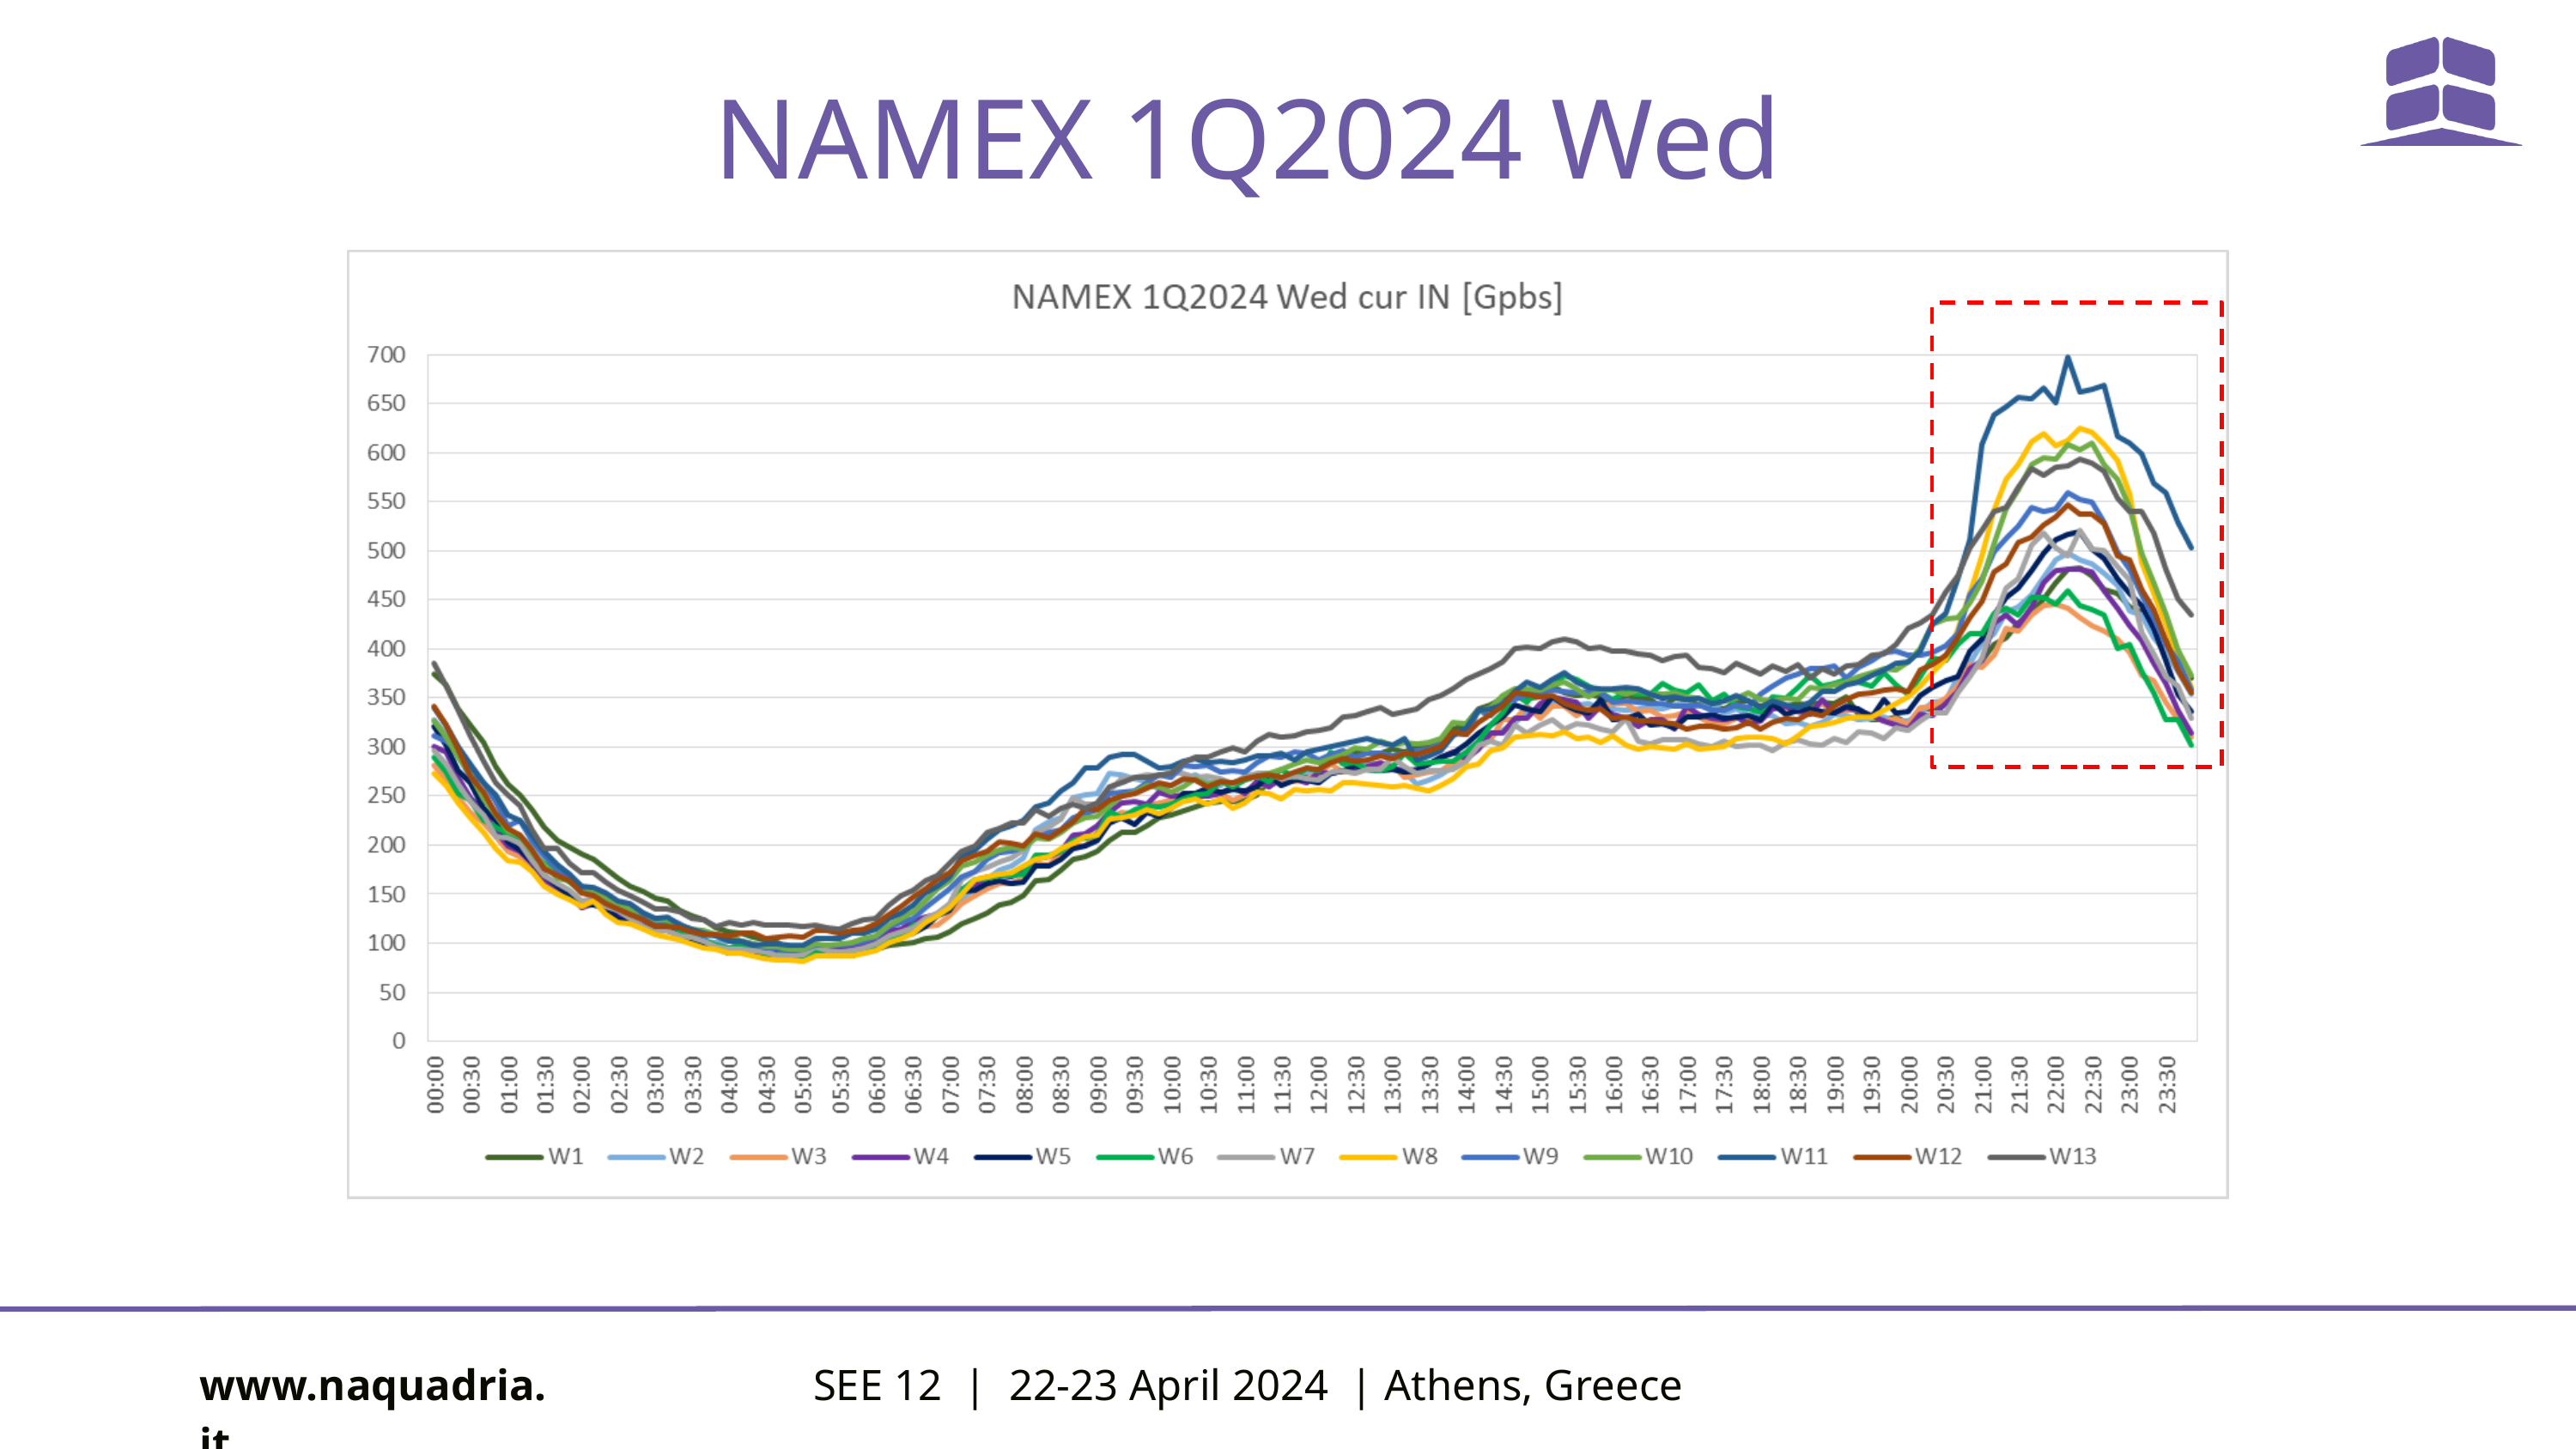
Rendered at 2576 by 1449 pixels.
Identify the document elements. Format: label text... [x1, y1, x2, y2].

text_box www.naquadria.it [199, 1349, 550, 1449]
picture [347, 250, 2229, 1199]
text_box NAMEX 1Q2024 Wed [144, 91, 2351, 202]
text_box [2360, 37, 2523, 146]
text_box SEE 12 | 22-23 April 2024 | Athens, Greece [672, 1349, 1825, 1409]
text_box [144, 241, 2372, 380]
